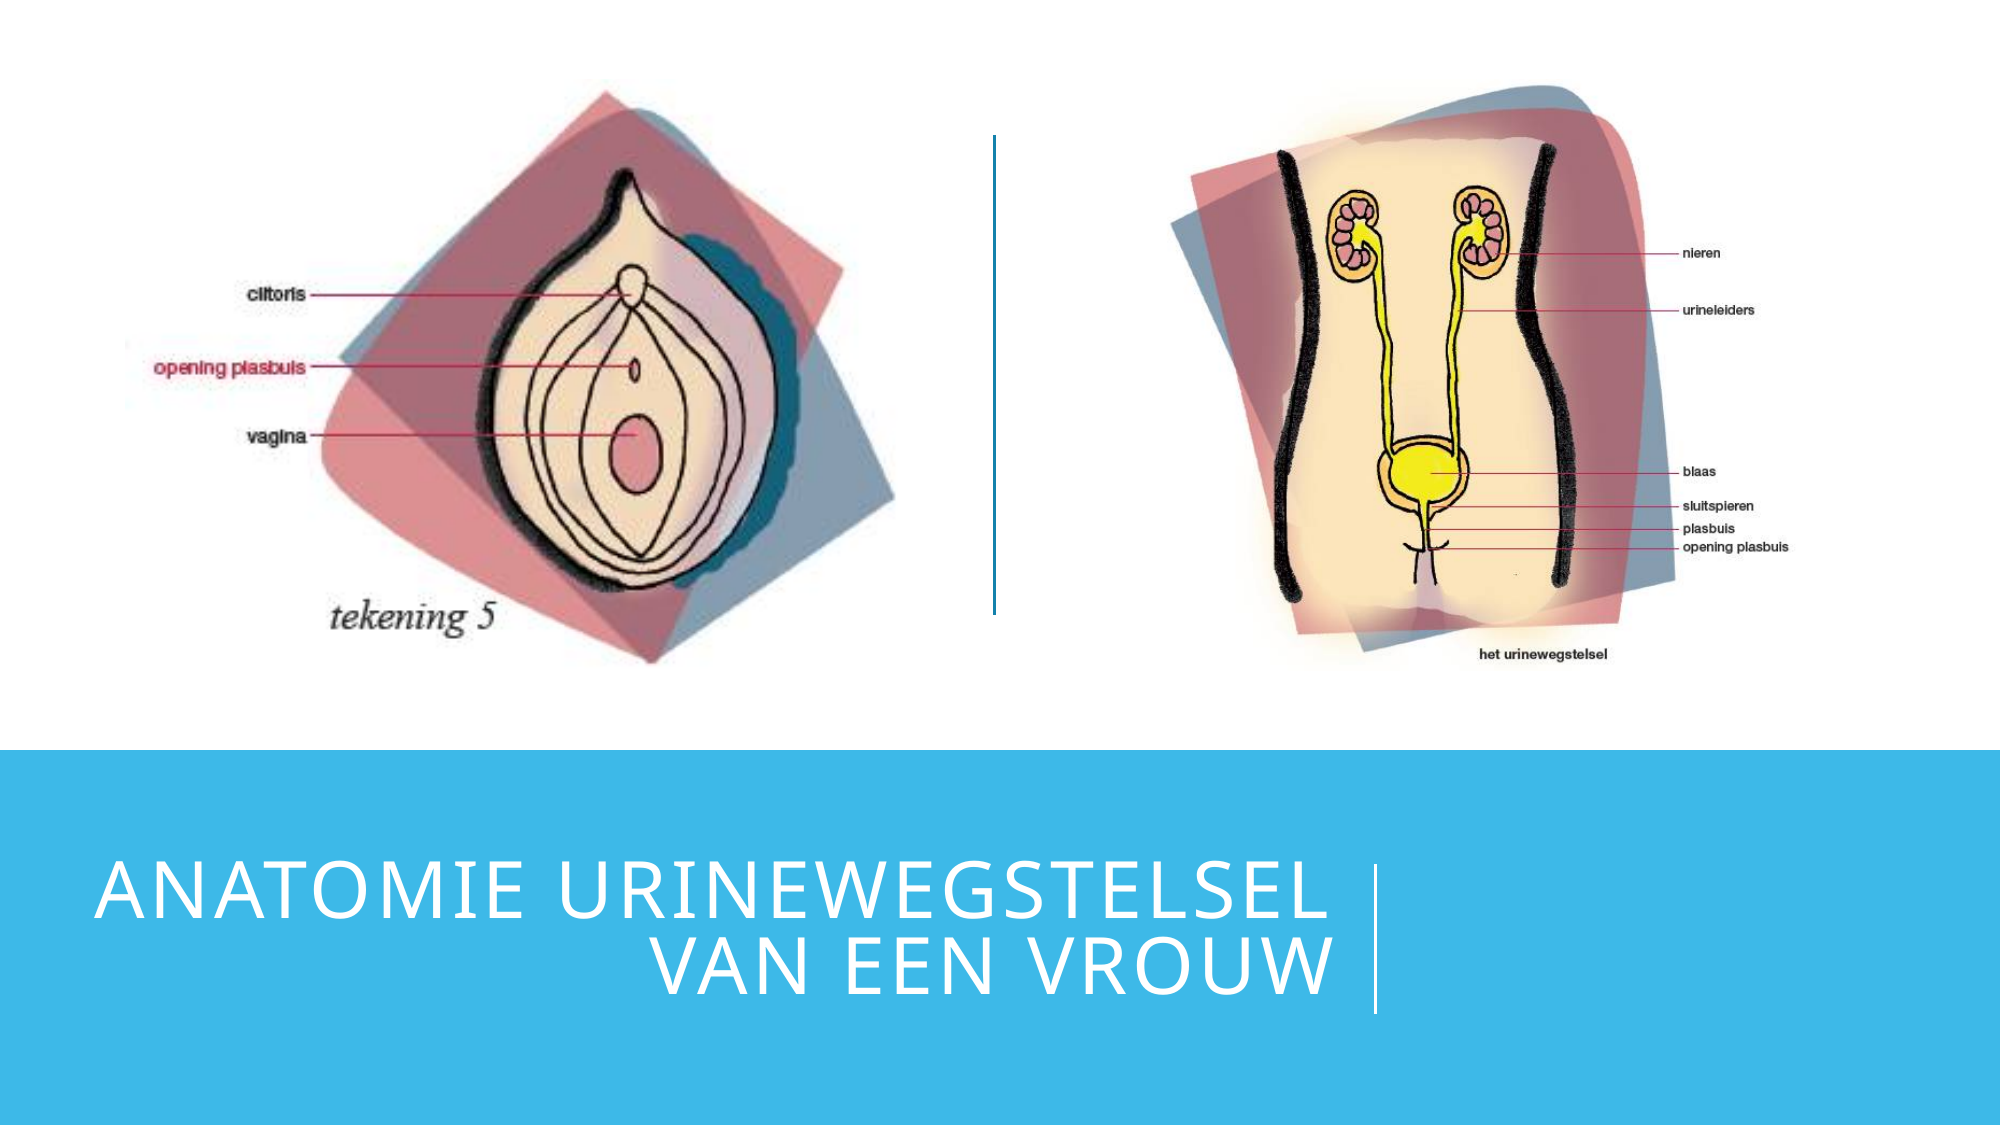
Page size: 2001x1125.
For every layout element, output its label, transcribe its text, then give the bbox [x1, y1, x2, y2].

picture [125, 79, 915, 671]
picture [1150, 79, 1806, 671]
title Anatomie urinewegstelsel van EEN VROUW [75, 813, 1350, 1054]
text_box [0, 0, 2000, 751]
text_box [0, 751, 2000, 1125]
